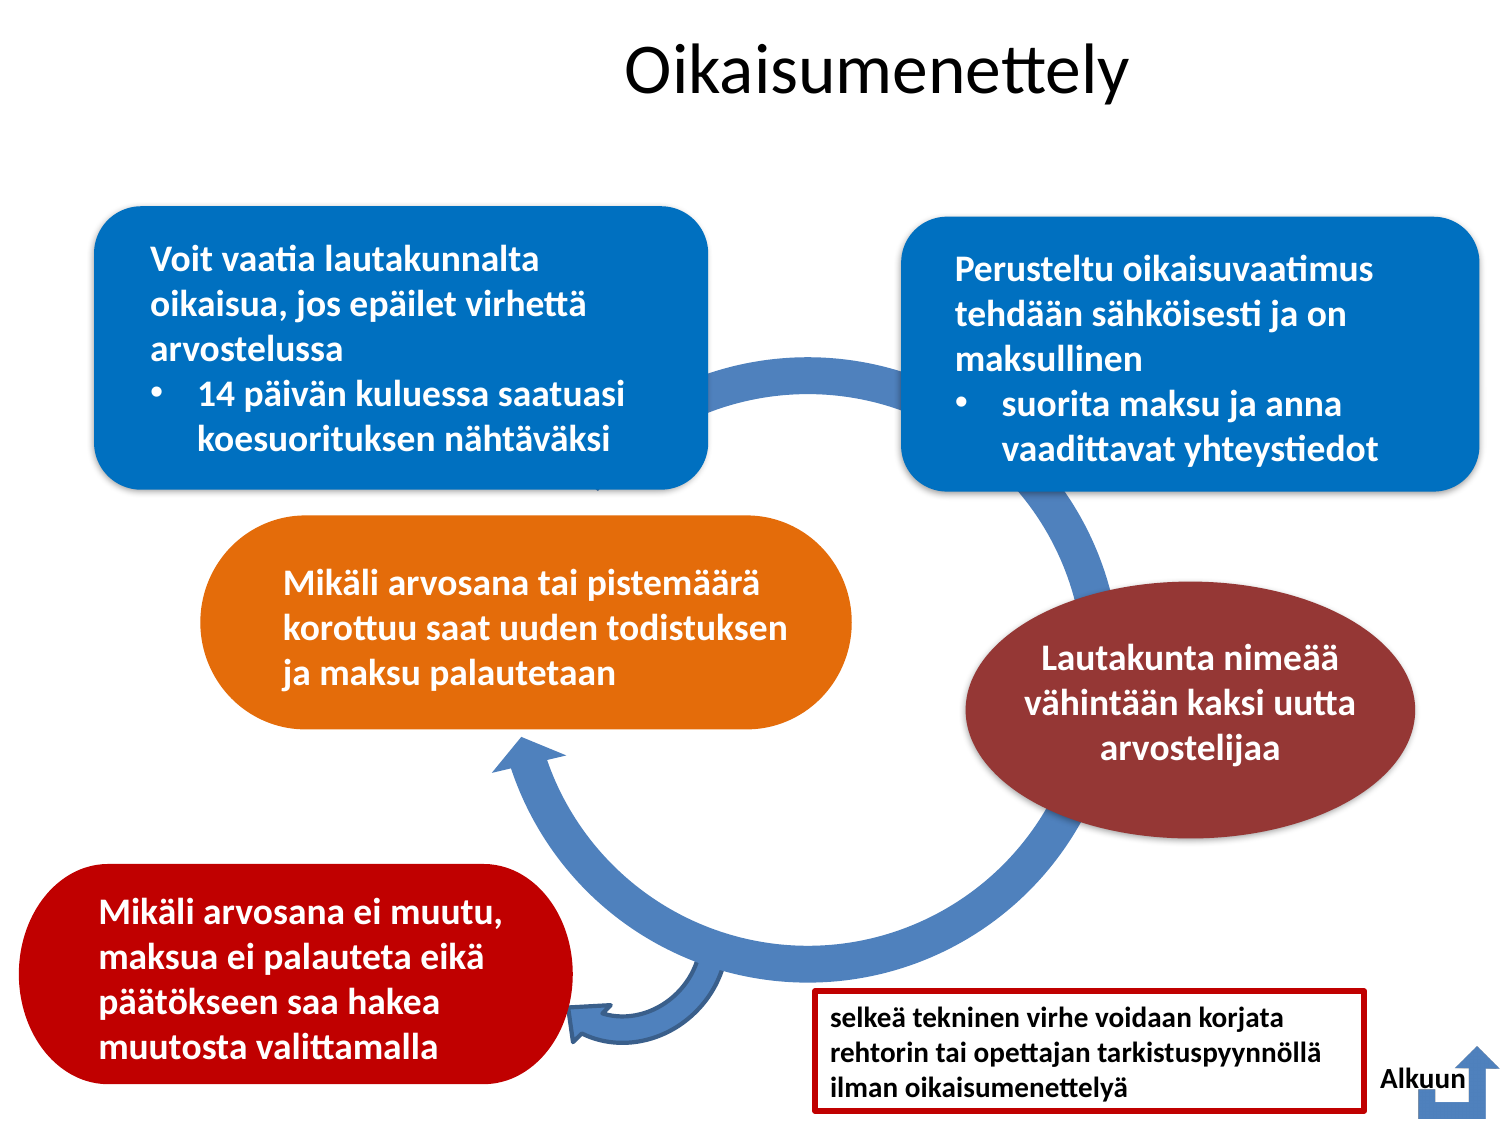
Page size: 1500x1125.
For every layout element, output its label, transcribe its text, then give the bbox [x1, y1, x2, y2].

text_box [900, 216, 1480, 492]
text_box [578, 962, 724, 1045]
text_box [93, 205, 709, 490]
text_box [18, 863, 573, 1118]
text_box [491, 738, 1066, 983]
text_box [1025, 500, 1107, 579]
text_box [200, 515, 852, 730]
title Oikaisumenettely [369, 14, 1386, 117]
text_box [1364, 1034, 1500, 1125]
text_box selkeä tekninen virhe voidaan korjata rehtorin tai opettajan tarkistuspyynnöllä ilman oikaisumenettelyä [815, 991, 1364, 1111]
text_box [965, 581, 1416, 839]
text_box [713, 357, 894, 411]
